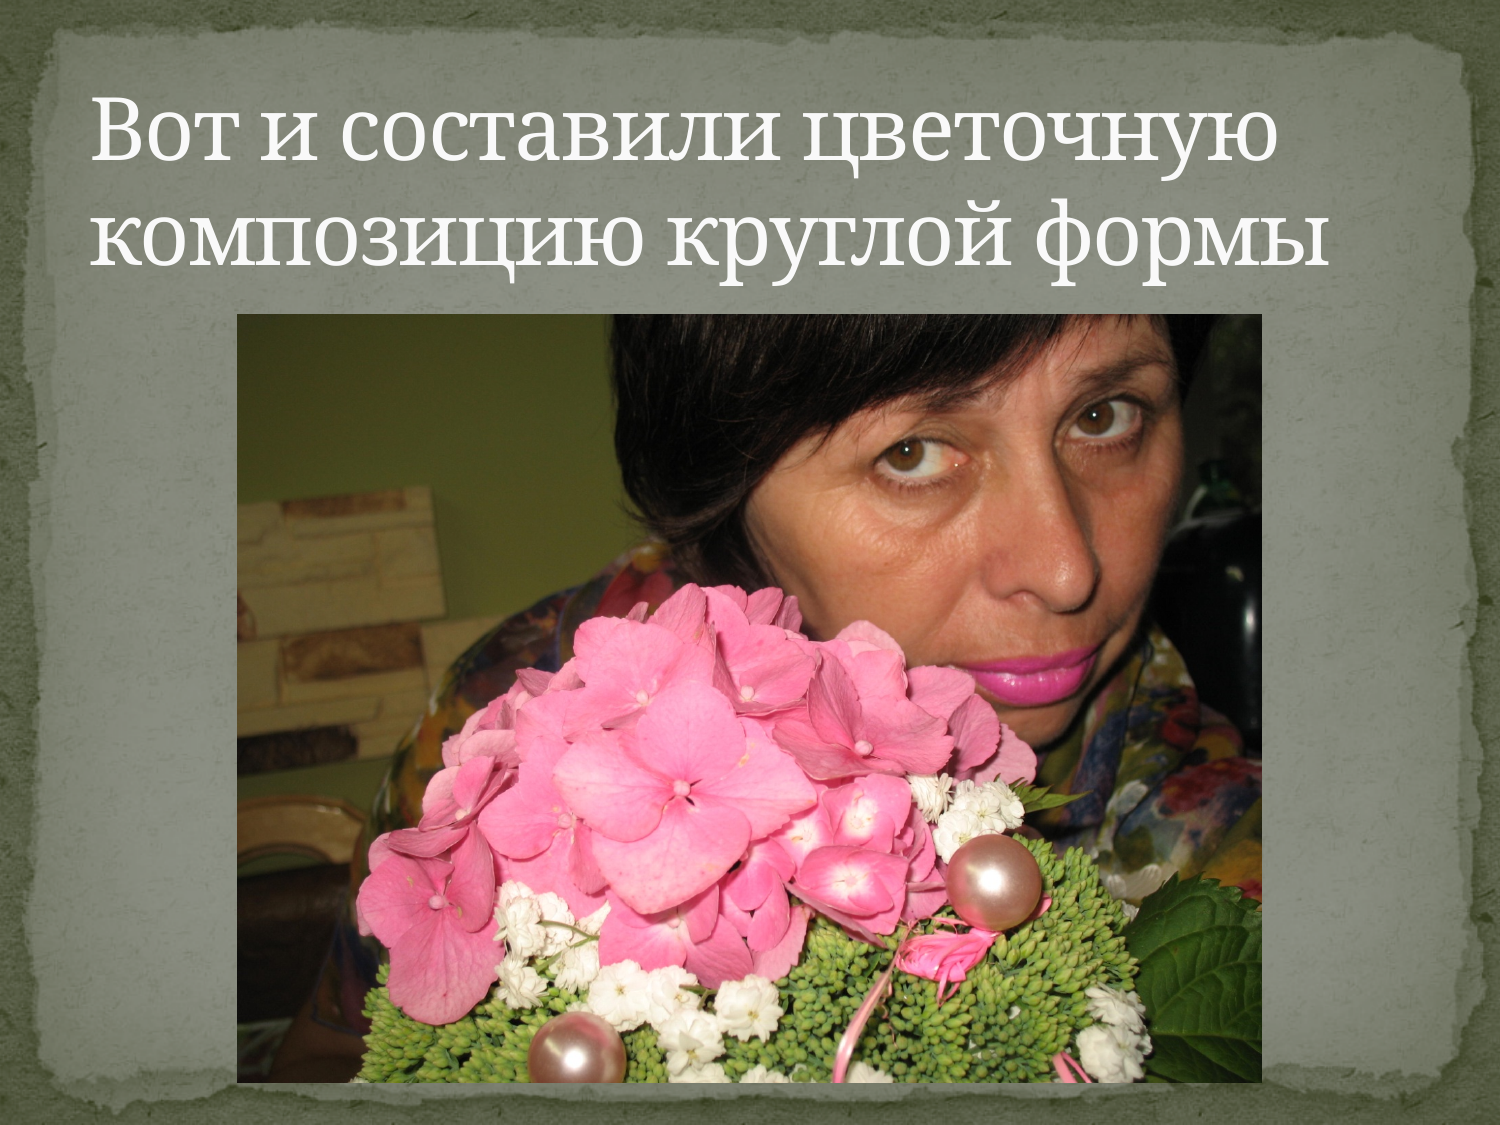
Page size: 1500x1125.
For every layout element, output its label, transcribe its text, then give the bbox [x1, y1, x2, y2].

title Вот и составили цветочную композицию круглой формы [74, 19, 1425, 291]
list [240, 317, 1261, 1080]
